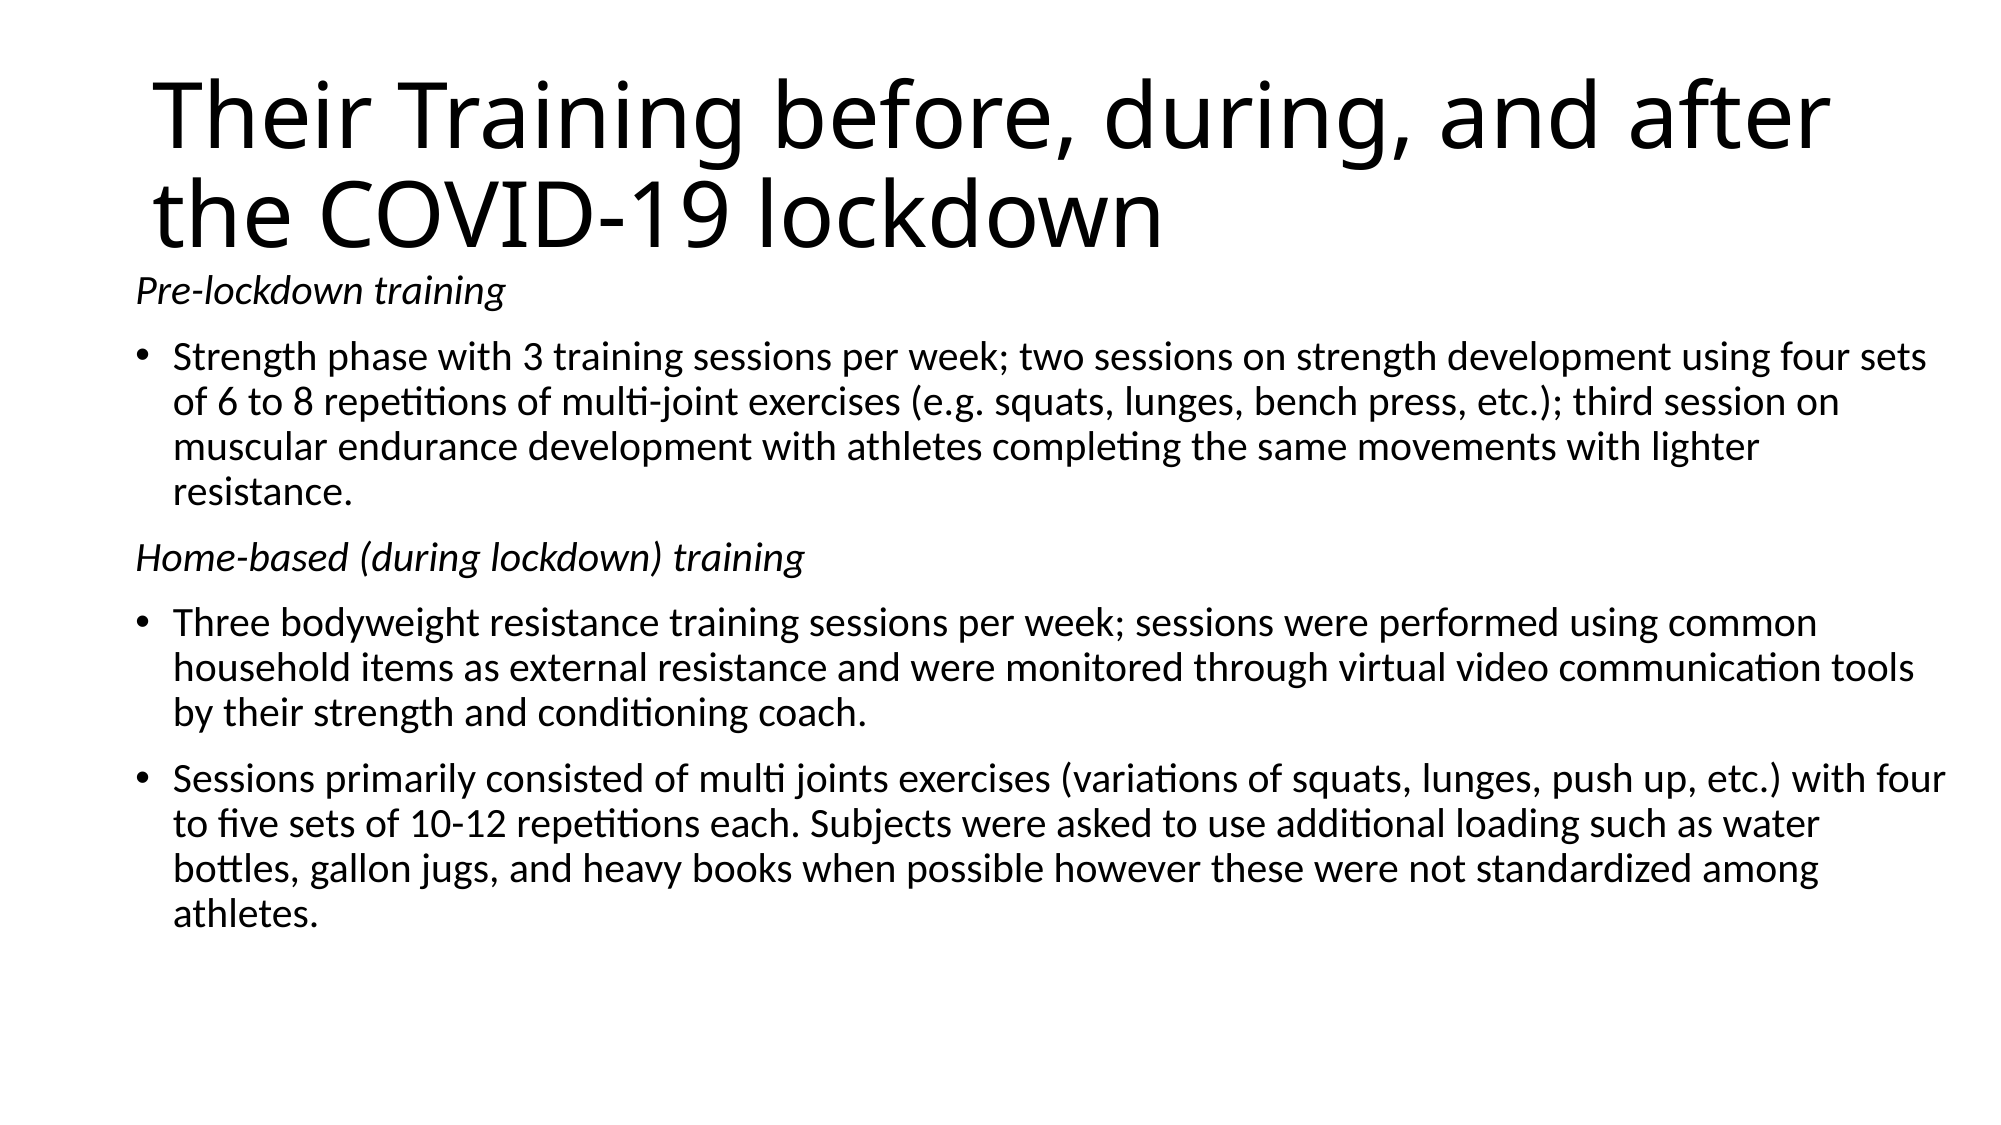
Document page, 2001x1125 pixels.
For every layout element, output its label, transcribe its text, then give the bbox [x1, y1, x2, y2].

title Their Training before, during, and after the COVID-19 lockdown [137, 59, 1863, 260]
list Pre-lockdown training Strength phase with 3 training sessions per week; two sessions on strength development using four sets of 6 to 8 repetitions of multi-joint exercises (e.g. squats, lunges, bench press, etc.); third session on muscular endurance development with athletes completing the same movements with lighter resistance. Home-based (during lockdown) training Three bodyweight resistance training sessions per week; sessions were performed using common household items as external resistance and were monitored through virtual video communication tools by their strength and conditioning coach. Sessions primarily consisted of multi joints exercises (variations of squats, lunges, push up, etc.) with four to five sets of 10-12 repetitions each. Subjects were asked to use additional loading such as water bottles, gallon jugs, and heavy books when possible however these were not standardized among athletes. [120, 260, 1963, 1087]
